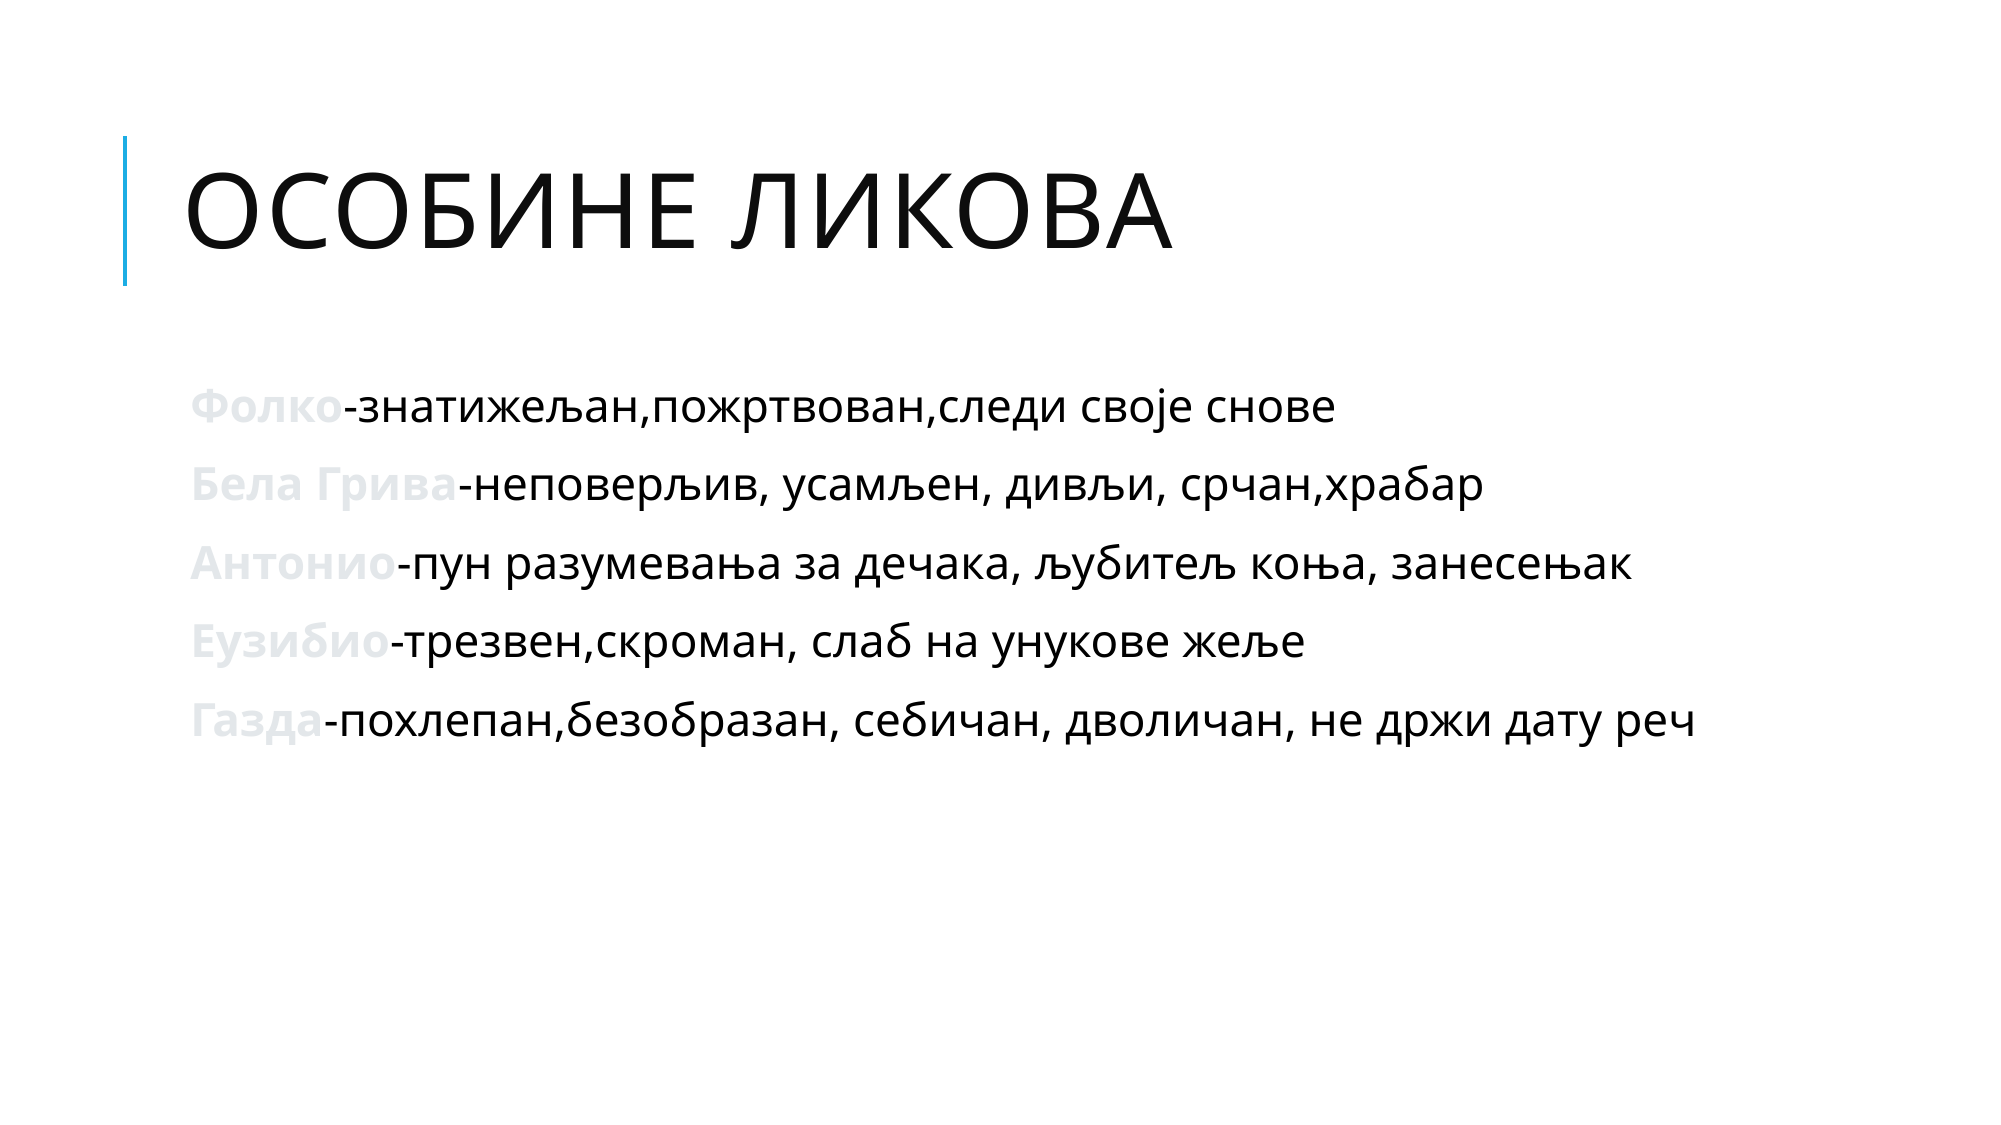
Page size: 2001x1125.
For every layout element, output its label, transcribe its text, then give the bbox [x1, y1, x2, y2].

title Особине ликова [168, 96, 1763, 342]
list Фолко-знатижељан,пожртвован,следи своје снове Бела Грива-неповерљив, усамљен, дивљи, срчан,храбар Антонио-пун разумевања за дечака, љубитељ коња, занесењак Еузибио-трезвен,скроман, слаб на унукове жеље Газда-похлепан,безобразан, себичан, дволичан, не држи дату реч [168, 375, 1763, 1035]
